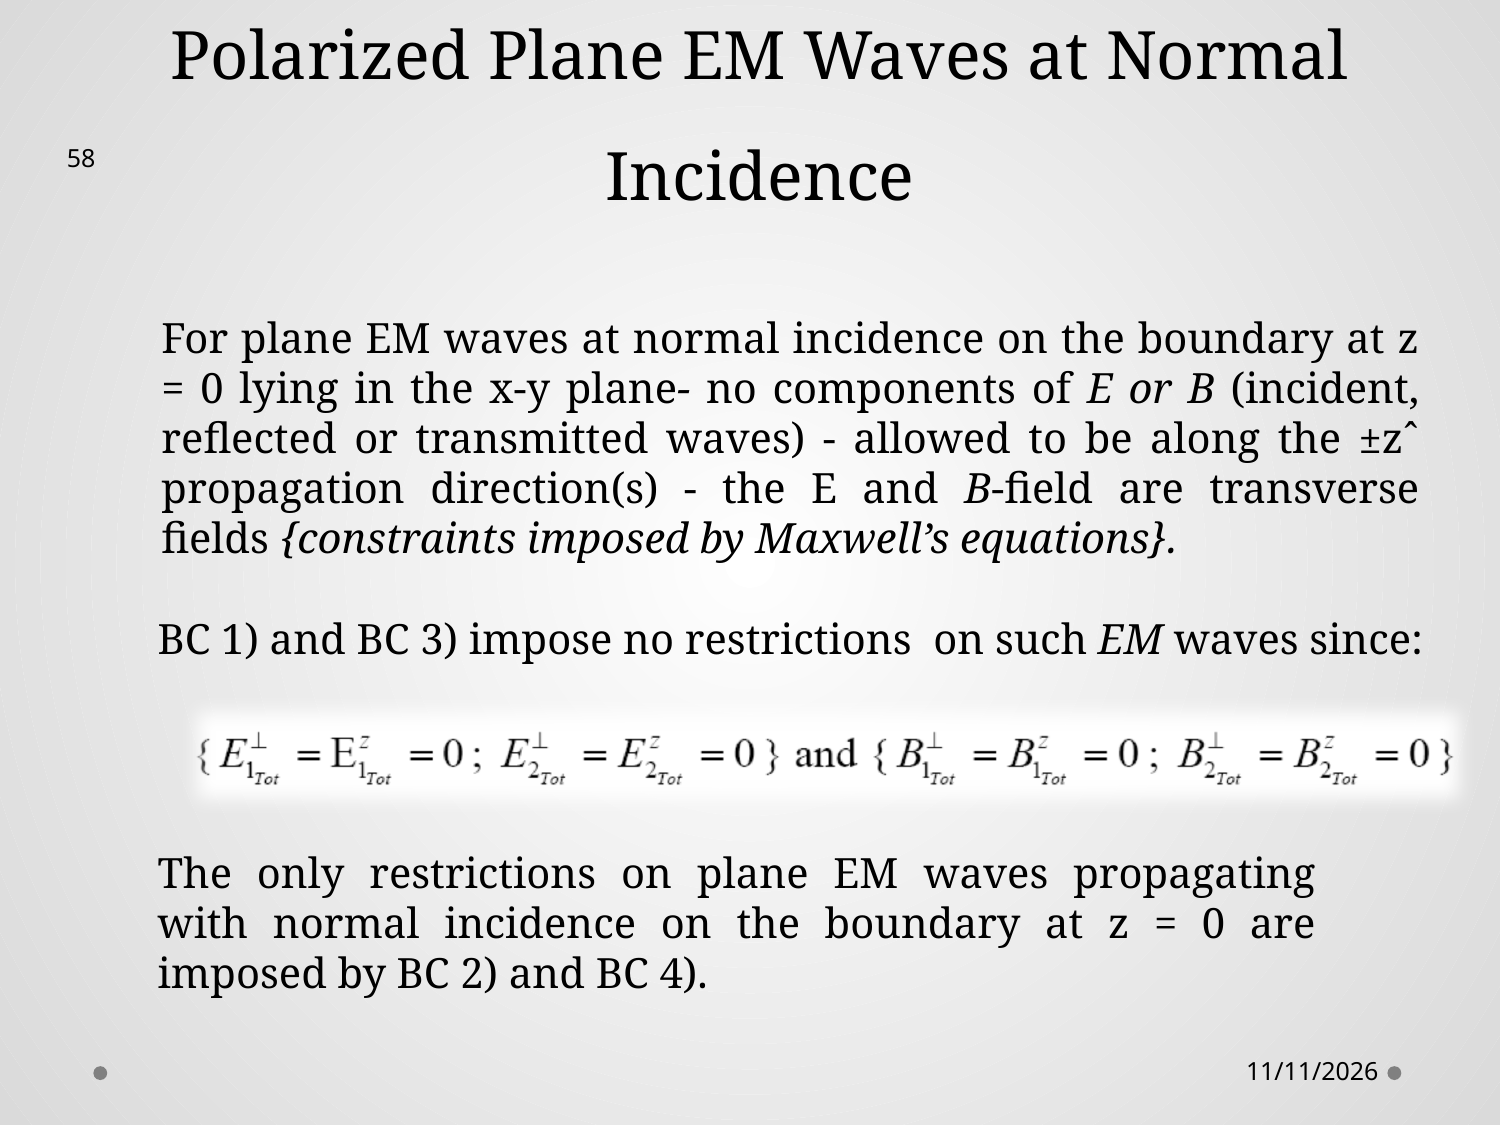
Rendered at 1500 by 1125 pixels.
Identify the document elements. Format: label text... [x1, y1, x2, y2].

text_box For plane EM waves at normal incidence on the boundary at z = 0 lying in the x-y plane- no components of E or B (incident, reflected or transmitted waves) - allowed to be along the ±zˆ propagation direction(s) - the E and B-field are transverse fields {constraints imposed by Maxwell’s equations}. [146, 304, 1435, 570]
title Reflection & Transmission of Linear Polarized Plane EM Waves at Normal Incidence [19, 11, 1500, 222]
text_box The only restrictions on plane EM waves propagating with normal incidence on the boundary at z = 0 are imposed by BC 2) and BC 4). [142, 839, 1331, 1005]
slide_number 58 [62, 129, 180, 190]
picture [179, 693, 1475, 815]
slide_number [1043, 1042, 1386, 1103]
text_box BC 1) and BC 3) impose no restrictions on such EM waves since: [142, 605, 1474, 670]
